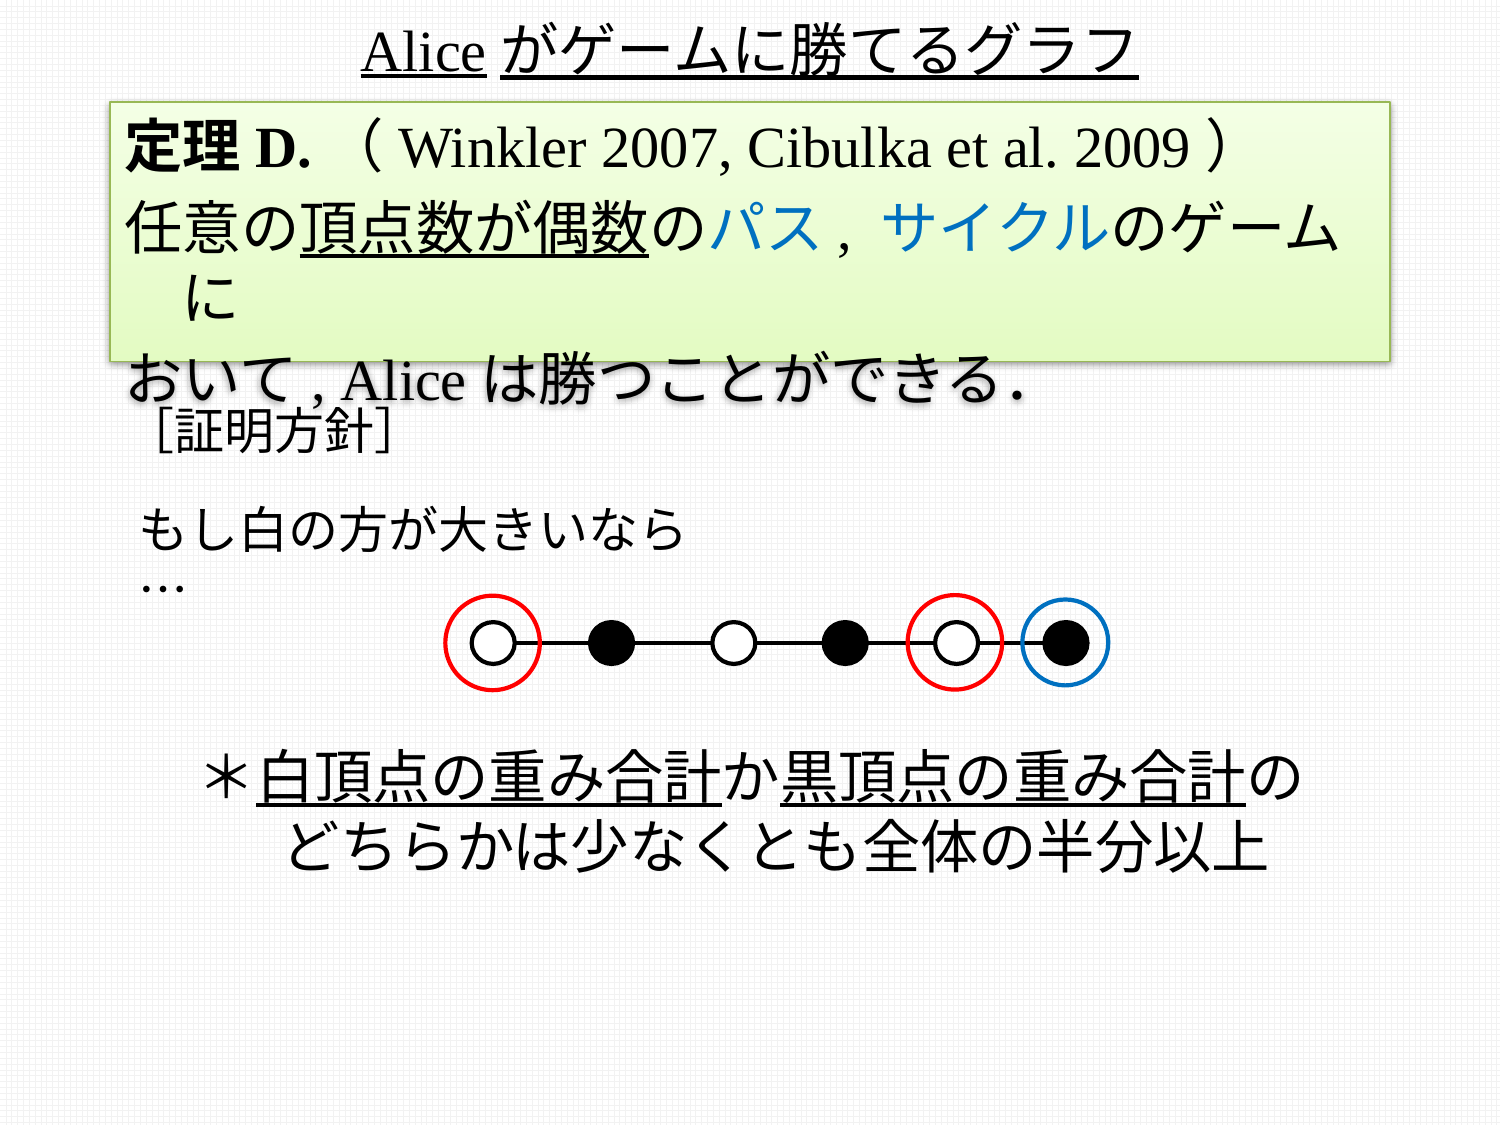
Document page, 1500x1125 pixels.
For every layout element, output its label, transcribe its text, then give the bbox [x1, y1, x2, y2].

text_box 定理D.（Winkler 2007, Cibulka et al. 2009） 任意の頂点数が偶数のパス, サイクルのゲームに おいて, Aliceは勝つことができる． [109, 101, 1391, 362]
text_box ＊白頂点の重み合計か黒頂点の重み合計の どちらかは少なくとも全体の半分以上 [182, 732, 1377, 888]
text_box [1026, 597, 1111, 688]
text_box もし白の方が大きいなら… [123, 491, 721, 627]
text_box [915, 672, 995, 692]
text_box ［証明方針］ [109, 391, 481, 467]
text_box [471, 621, 1088, 665]
text_box [443, 627, 533, 693]
text_box [910, 593, 999, 620]
title Aliceがゲームに勝てるグラフ [75, 1, 1425, 95]
